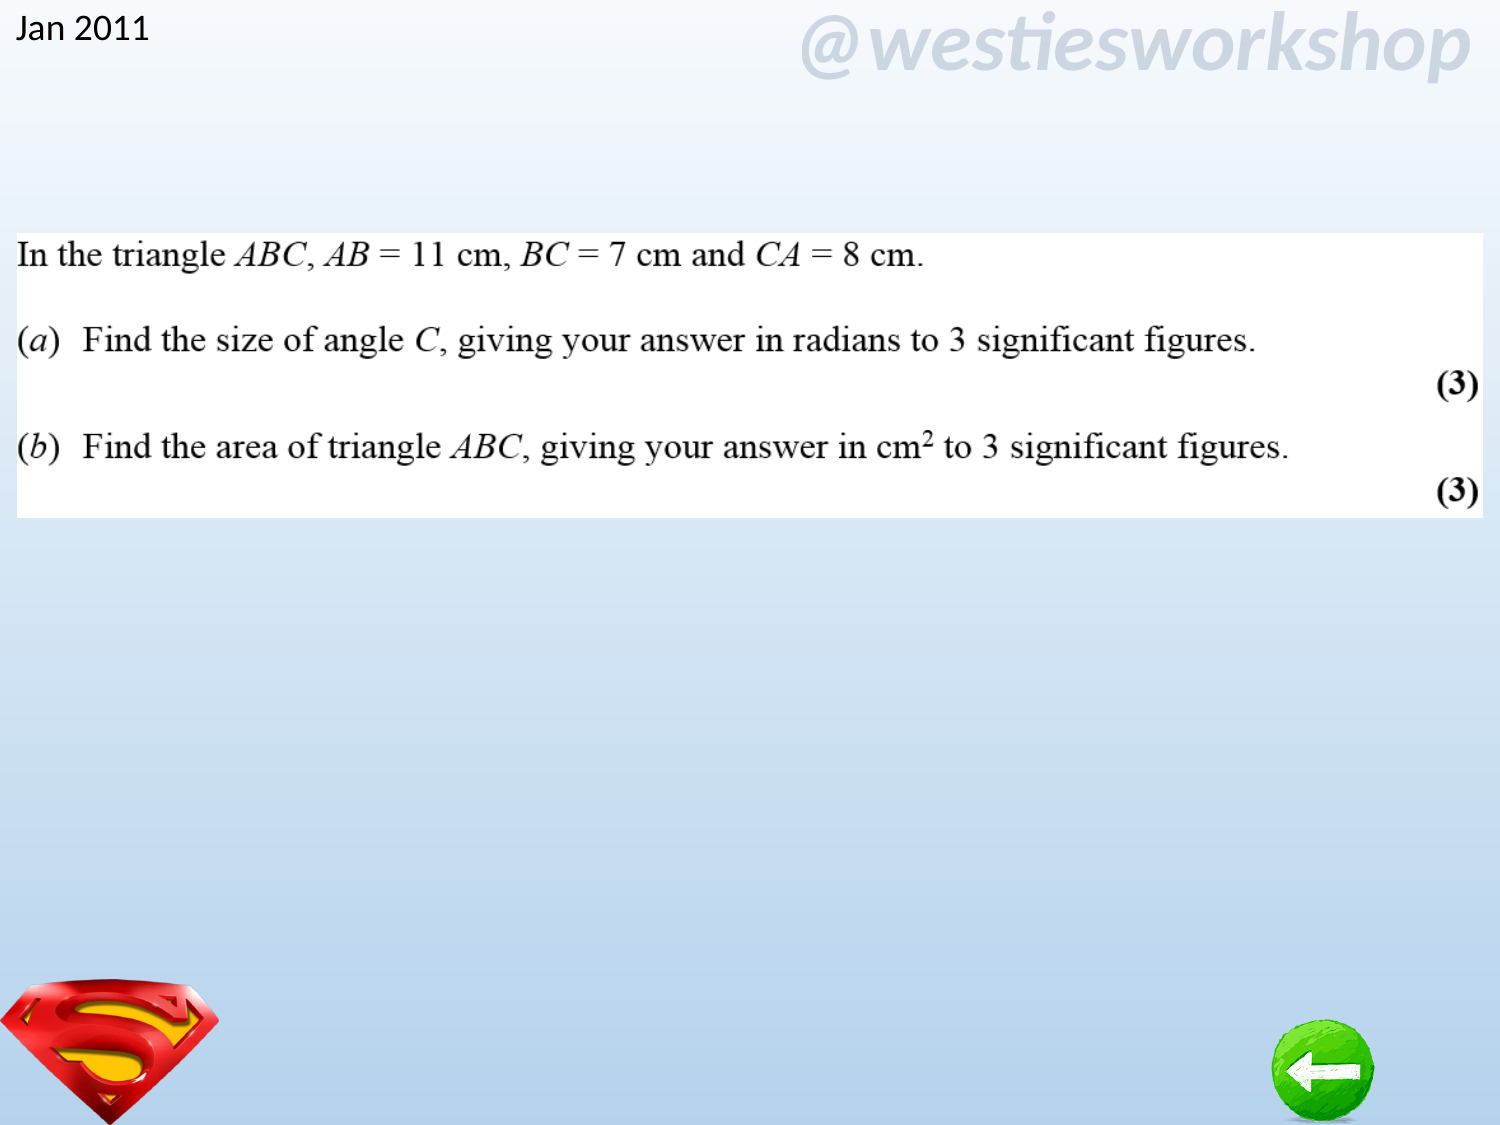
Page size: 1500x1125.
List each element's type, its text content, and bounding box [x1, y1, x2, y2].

text_box Jan 2011 [1, 0, 165, 56]
picture [0, 979, 219, 1125]
picture [17, 233, 1483, 518]
picture [1269, 1019, 1376, 1125]
